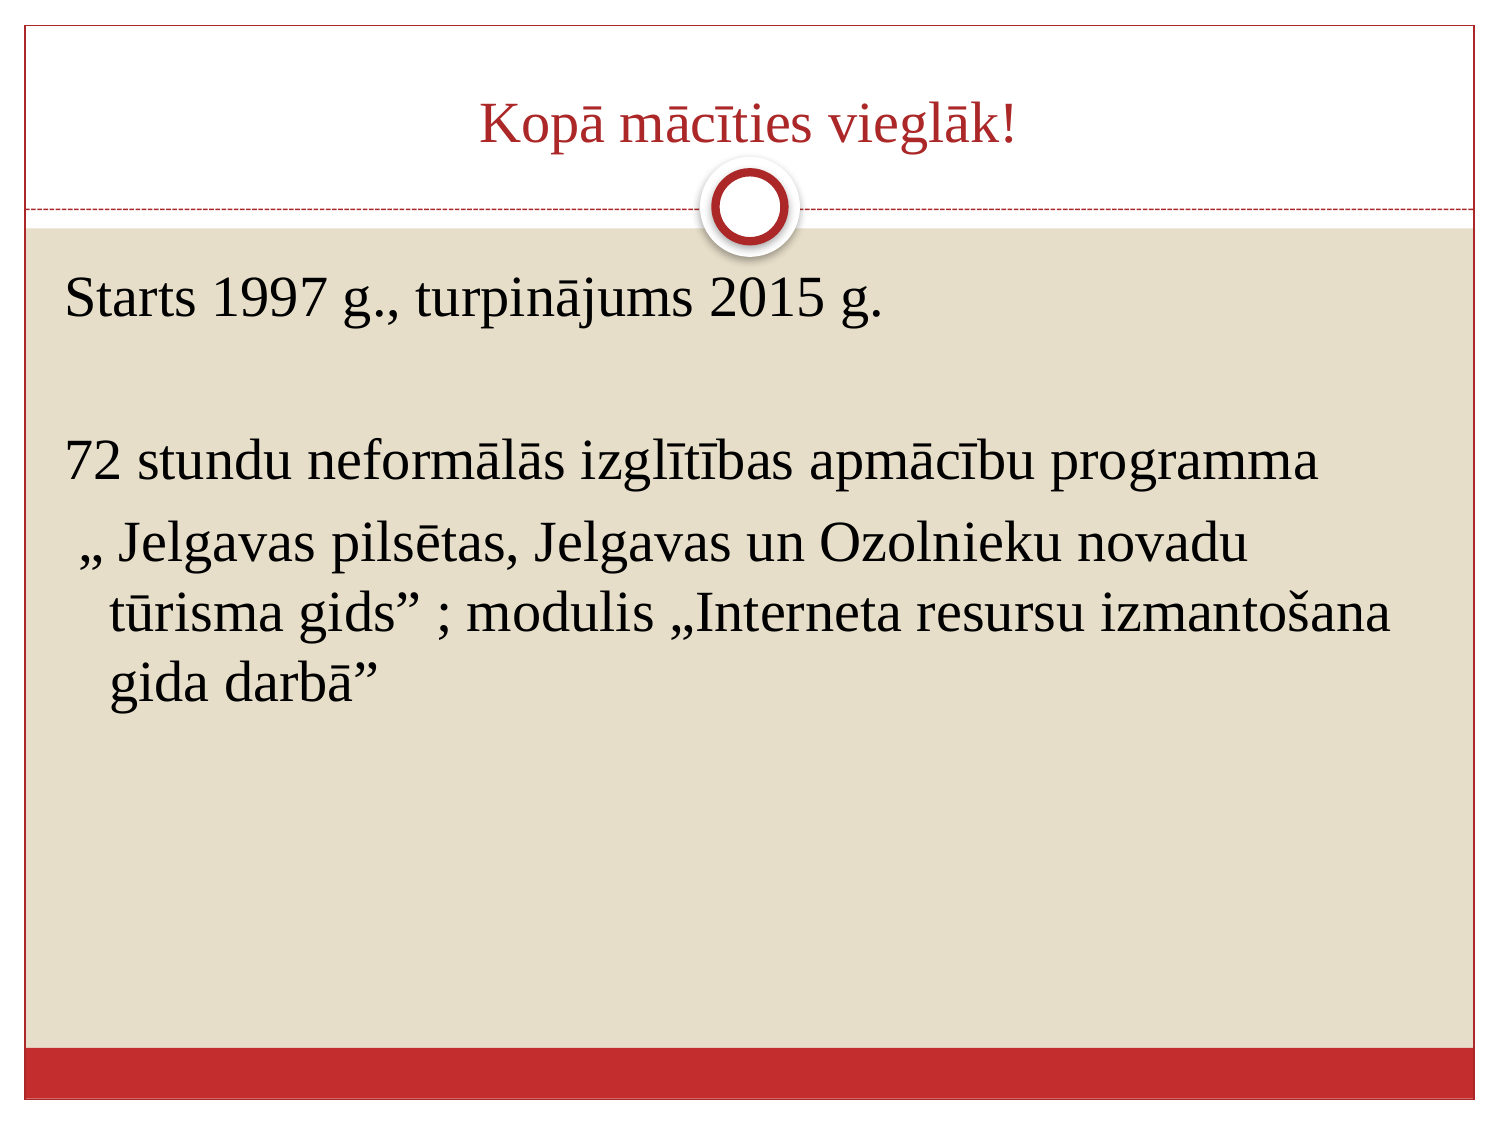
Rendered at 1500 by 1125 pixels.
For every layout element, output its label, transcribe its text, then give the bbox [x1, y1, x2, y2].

title Kopā mācīties vieglāk! [49, 37, 1450, 162]
list Starts 1997 g., turpinājums 2015 g. 72 stundu neformālās izglītības apmācību programma „ Jelgavas pilsētas, Jelgavas un Ozolnieku novadu tūrisma gids” ; modulis „Interneta resursu izmantošana gida darbā” [49, 250, 1445, 1001]
